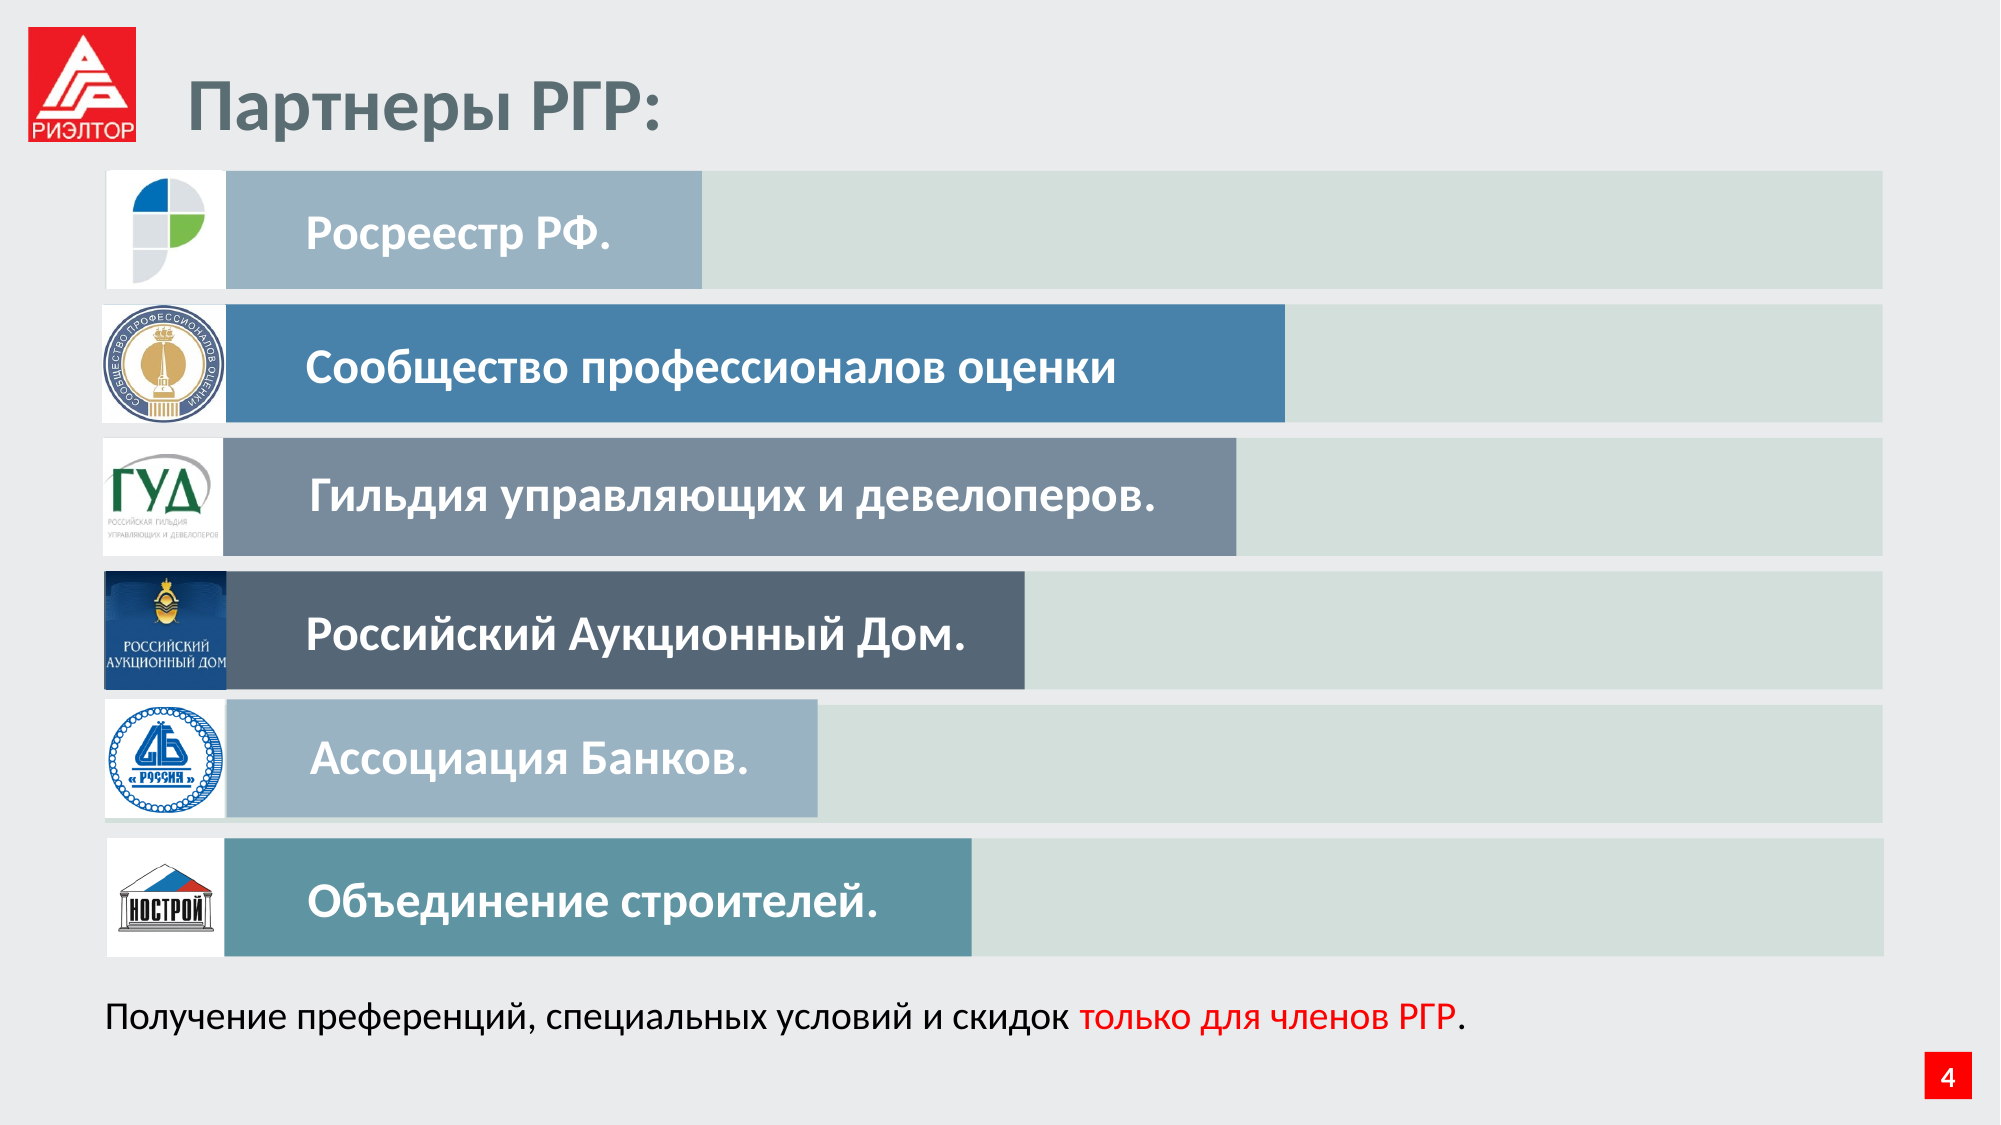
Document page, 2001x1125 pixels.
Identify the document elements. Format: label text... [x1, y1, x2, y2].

text_box Российский Аукционный Дом. [305, 600, 1797, 661]
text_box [106, 170, 226, 289]
text_box [105, 837, 225, 957]
text_box Росреестр РФ. [305, 199, 1819, 260]
picture [28, 27, 136, 142]
text_box [105, 570, 227, 690]
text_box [102, 437, 224, 556]
text_box [973, 837, 1885, 957]
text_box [102, 304, 226, 423]
text_box Объединение строителей. [307, 867, 1838, 928]
text_box [103, 303, 1286, 423]
text_box [110, 170, 703, 290]
text_box Партнеры РГР: [187, 55, 1842, 146]
text_box Сообщество профессионалов оценки [305, 333, 1744, 394]
text_box Получение преференций, специальных условий и скидок только для членов РГР. [15, 982, 1706, 1046]
text_box Ассоциация Банков. [309, 725, 1821, 786]
text_box [703, 170, 1884, 290]
text_box 4 [1924, 1051, 1973, 1100]
text_box [227, 570, 1026, 690]
text_box [103, 437, 1237, 557]
text_box [226, 698, 819, 818]
text_box Гильдия управляющих и девелоперов. [309, 461, 1842, 522]
text_box [1237, 437, 1884, 557]
text_box [104, 698, 226, 818]
text_box [1286, 303, 1884, 423]
text_box [104, 704, 1884, 824]
text_box [225, 837, 973, 957]
text_box [1026, 570, 1884, 690]
